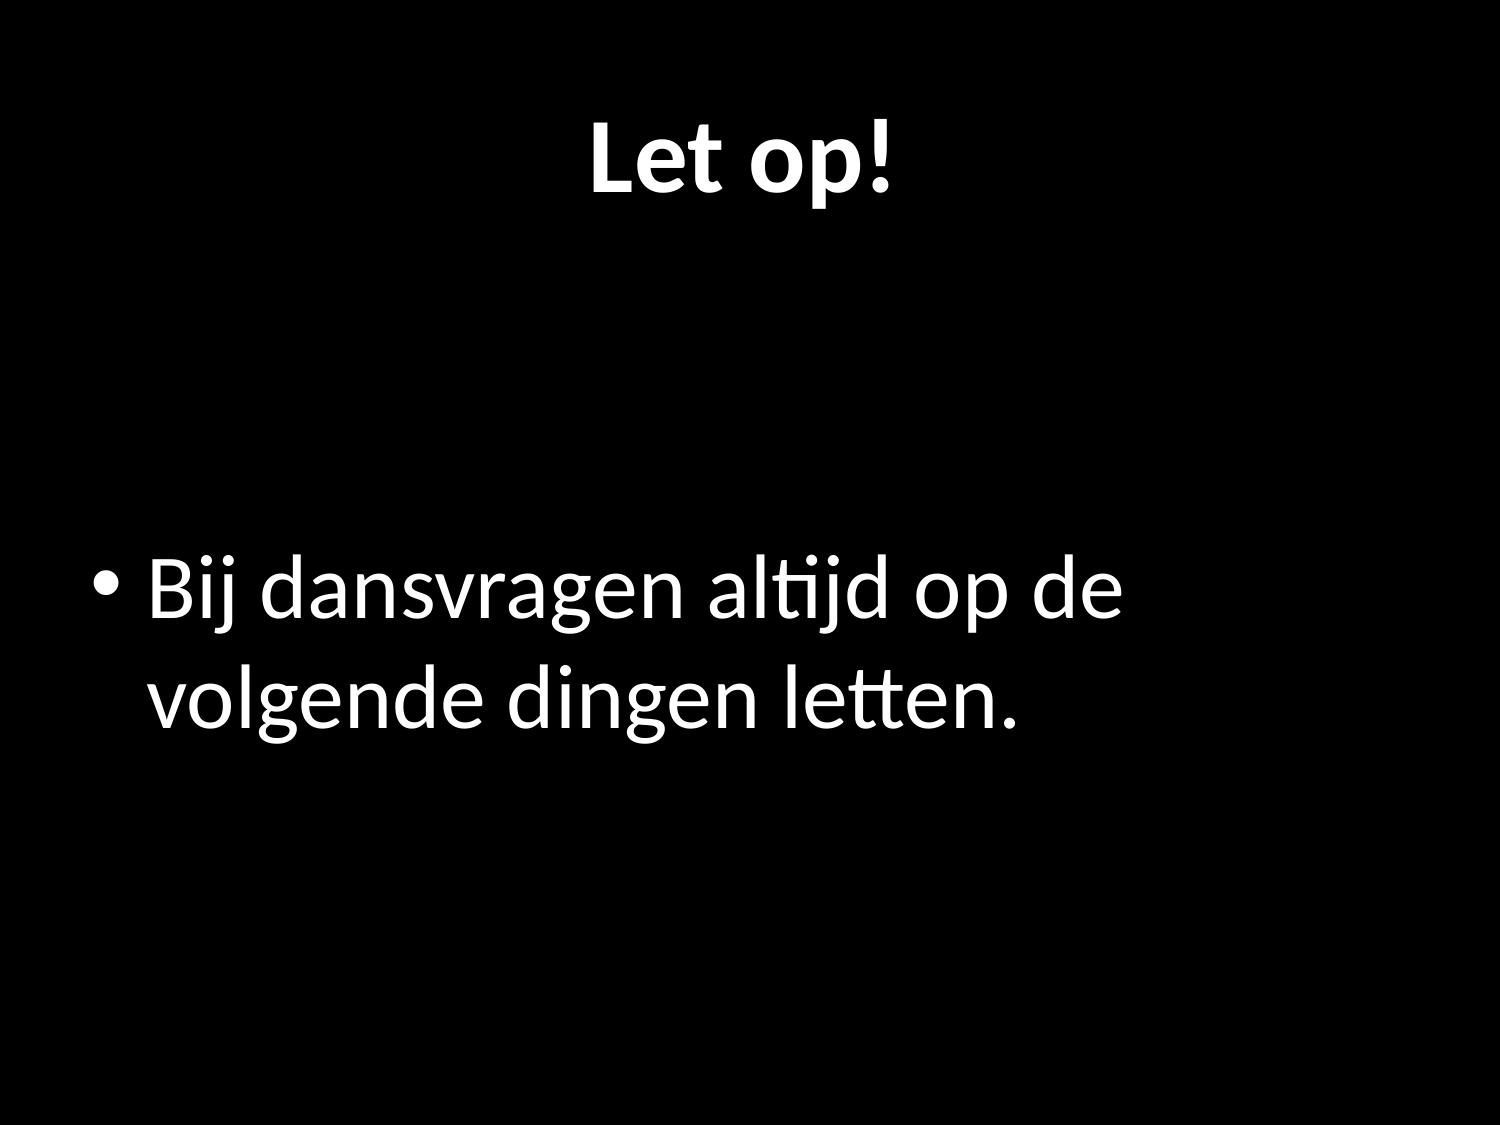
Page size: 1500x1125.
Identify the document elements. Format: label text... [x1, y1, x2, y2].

title Let op! [87, 77, 1425, 262]
list Bij dansvragen altijd op de volgende dingen letten. [75, 262, 1425, 1005]
